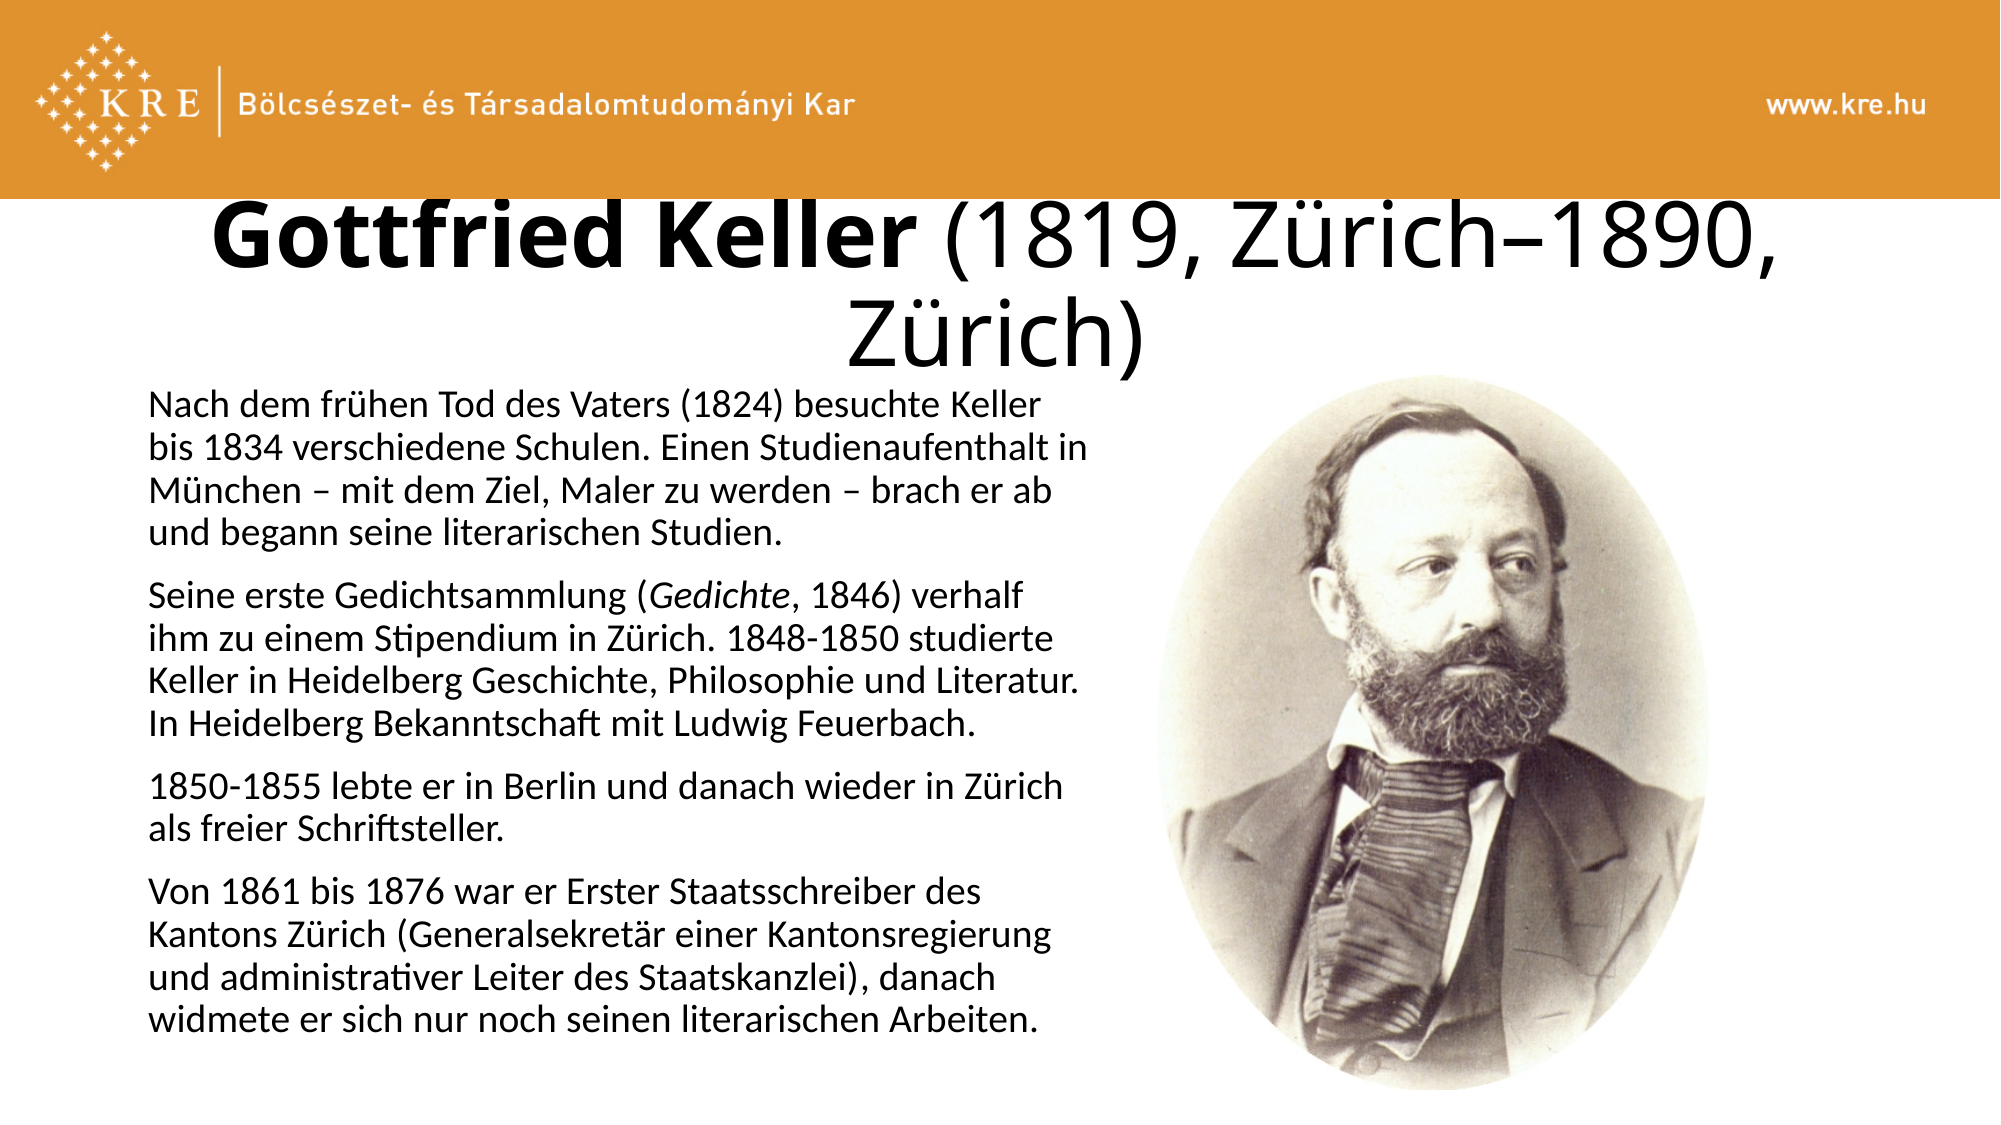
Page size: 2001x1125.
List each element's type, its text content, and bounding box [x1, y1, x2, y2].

list Nach dem frühen Tod des Vaters (1824) besuchte Keller bis 1834 verschiedene Schulen. Einen Studienaufenthalt in München – mit dem Ziel, Maler zu werden – brach er ab und begann seine literarischen Studien. Seine erste Gedichtsammlung (Gedichte, 1846) verhalf ihm zu einem Stipendium in Zürich. 1848-1850 studierte Keller in Heidelberg Geschichte, Philosophie und Literatur. In Heidelberg Bekanntschaft mit Ludwig Feuerbach. 1850-1855 lebte er in Berlin und danach wieder in Zürich als freier Schriftsteller. Von 1861 bis 1876 war er Erster Staatsschreiber des Kantons Zürich (Generalsekretär einer Kantonsregierung und administrativer Leiter des Staatskanzlei), danach widmete er sich nur noch seinen literarischen Arbeiten. [133, 375, 1109, 1090]
picture [0, 0, 2000, 199]
title Gottfried Keller (1819, Zürich–1890, Zürich) [133, 199, 1859, 396]
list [1157, 375, 1709, 1090]
